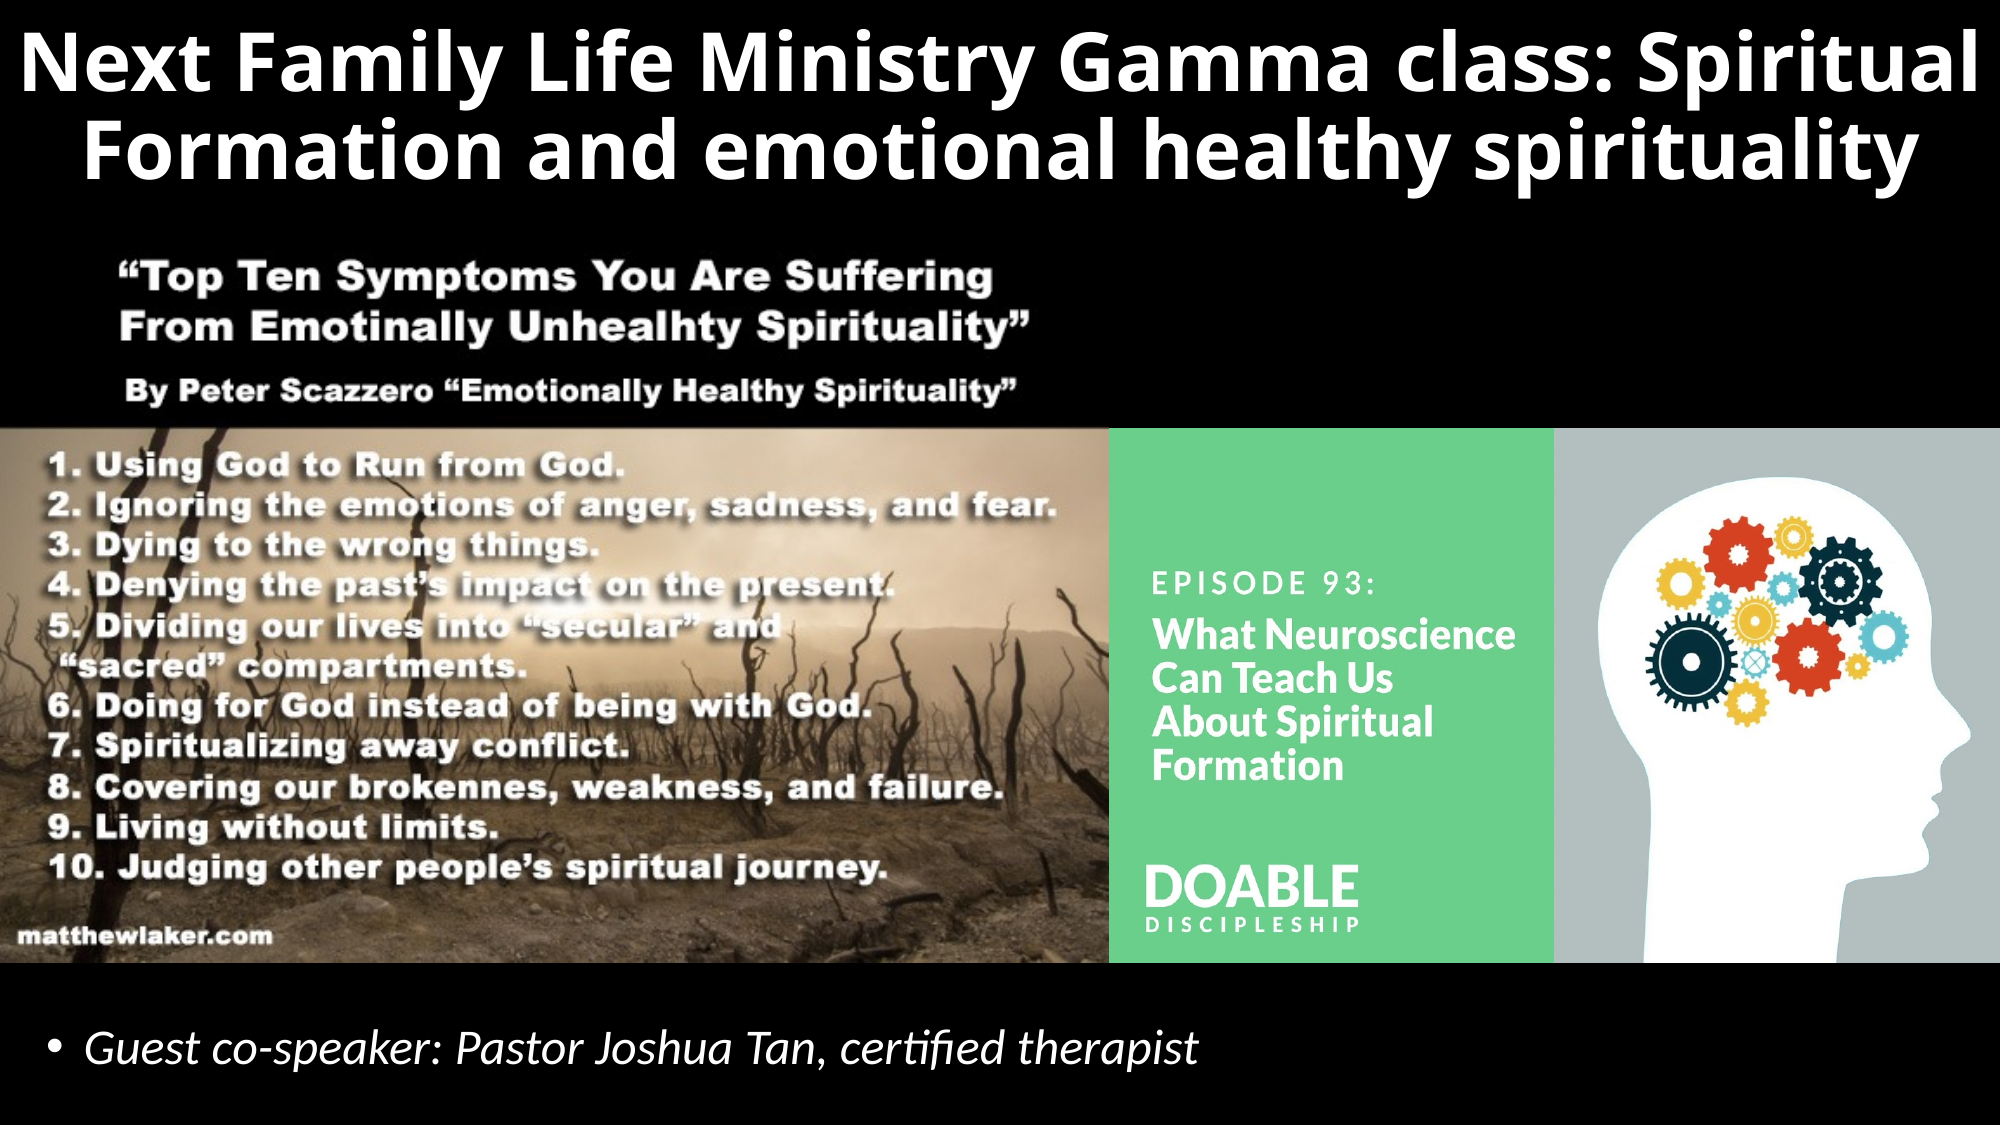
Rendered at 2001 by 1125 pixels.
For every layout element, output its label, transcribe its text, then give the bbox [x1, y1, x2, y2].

picture [0, 223, 2000, 963]
title Next Family Life Ministry Gamma class: Spiritual Formation and emotional healthy spirituality [0, 0, 2000, 218]
list Guest co-speaker: Pastor Joshua Tan, certified therapist [31, 1013, 1357, 1125]
